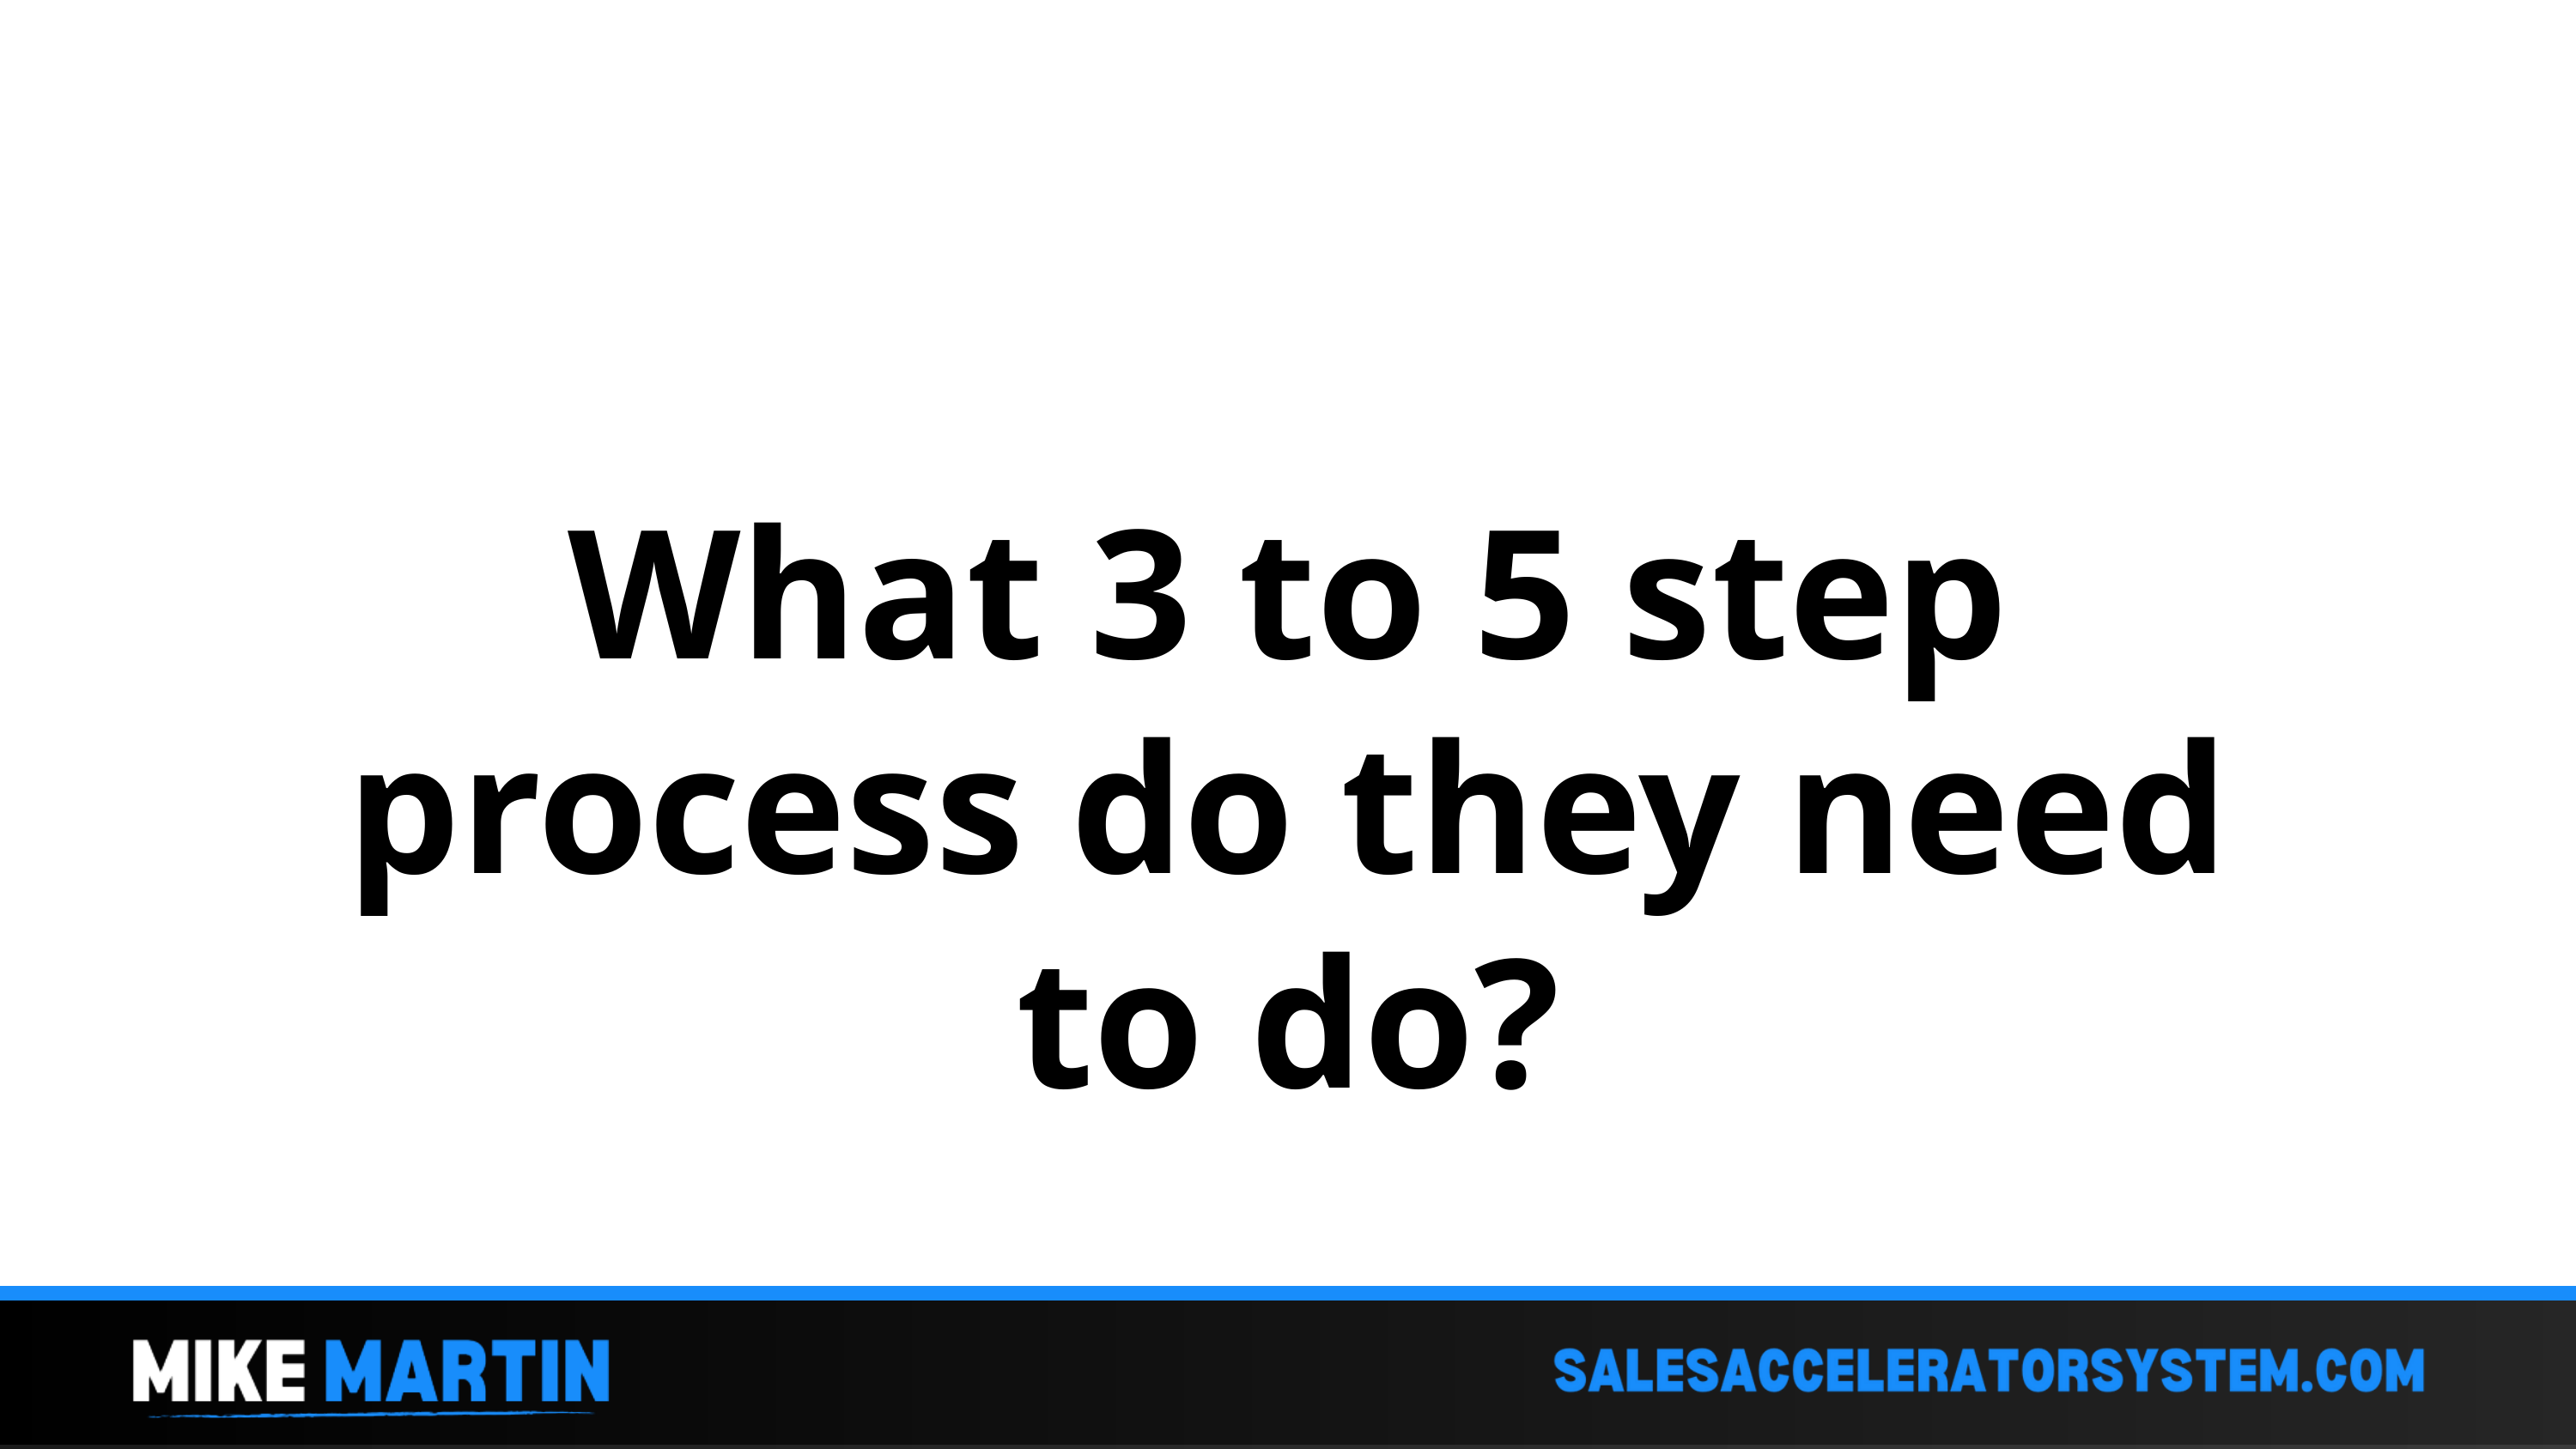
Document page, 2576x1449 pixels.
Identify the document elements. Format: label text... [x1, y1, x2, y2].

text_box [0, 1285, 2576, 1301]
text_box [114, 1316, 629, 1434]
text_box [0, 1309, 2576, 1449]
text_box [1547, 1334, 2432, 1403]
text_box What 3 to 5 step process do they need to do? [258, 480, 2318, 1125]
